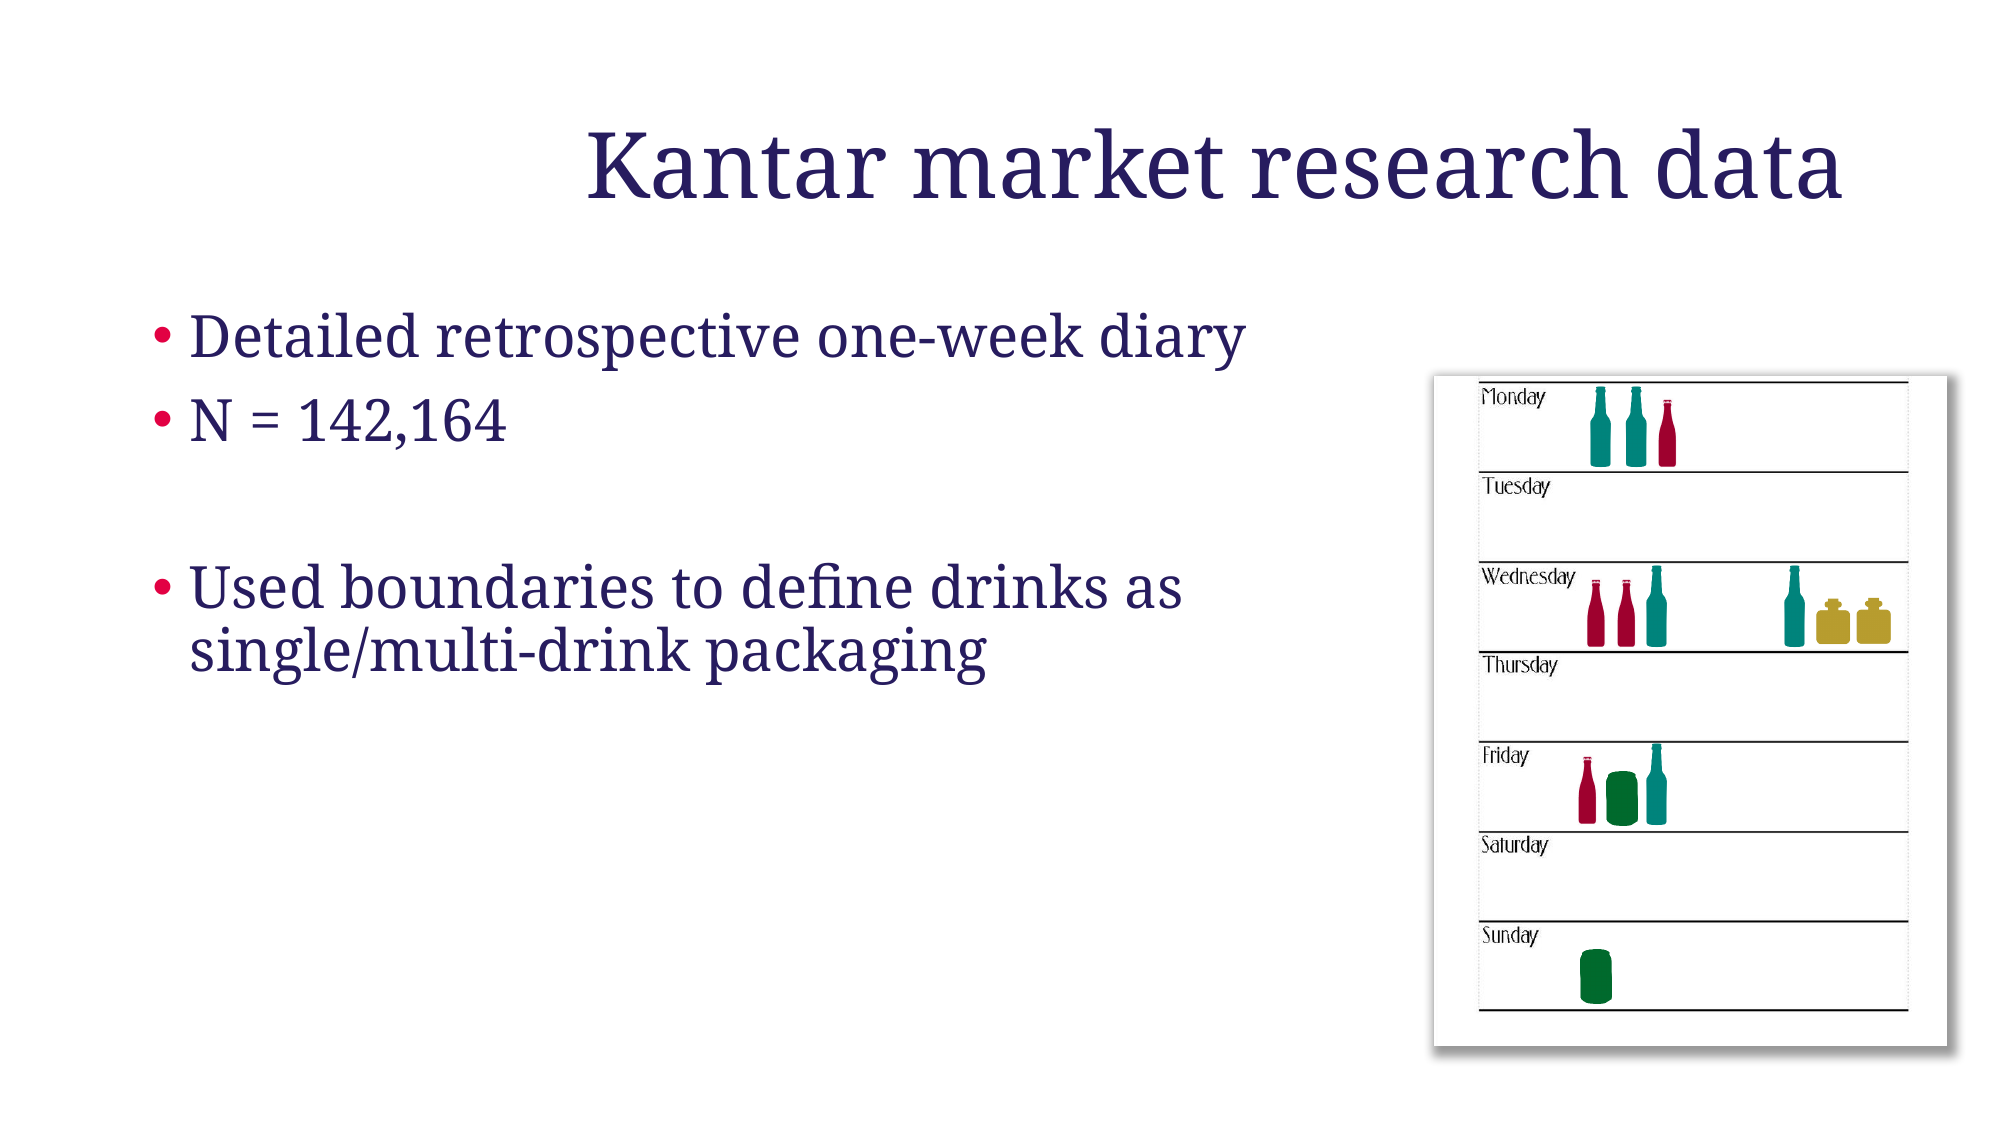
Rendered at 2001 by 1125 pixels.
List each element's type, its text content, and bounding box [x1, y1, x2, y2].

list Detailed retrospective one-week diary N = 142,164 Used boundaries to define drinks as single/multi-drink packaging [137, 299, 1863, 1014]
title Kantar market research data [486, 59, 1863, 278]
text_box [1433, 376, 1947, 1046]
